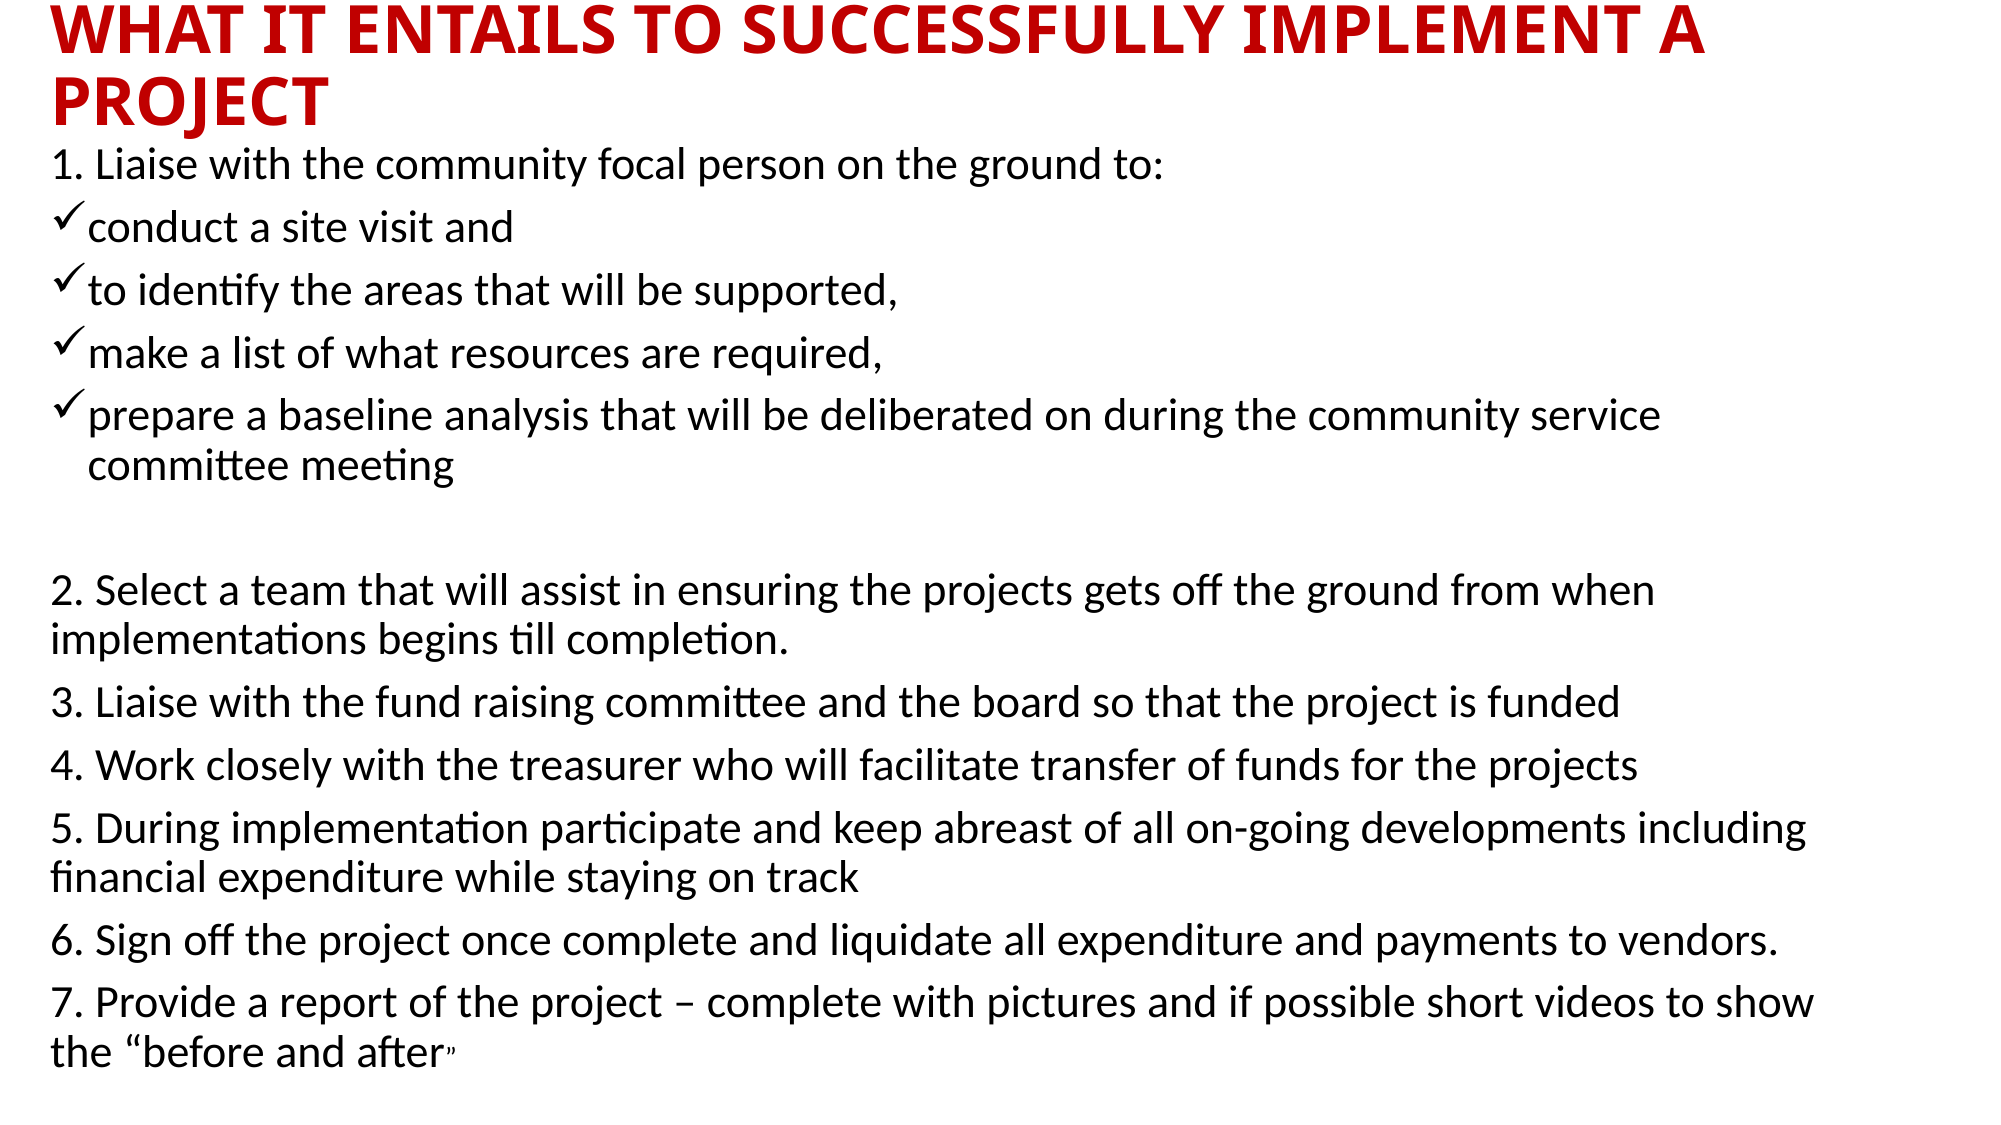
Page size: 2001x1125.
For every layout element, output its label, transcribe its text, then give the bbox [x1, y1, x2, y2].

title WHAT IT ENTAILS TO SUCCESSFULLY IMPLEMENT A PROJECT [34, 0, 1760, 132]
list 1. Liaise with the community focal person on the ground to: conduct a site visit and to identify the areas that will be supported, make a list of what resources are required, prepare a baseline analysis that will be deliberated on during the community service committee meeting 2. Select a team that will assist in ensuring the projects gets off the ground from when implementations begins till completion. 3. Liaise with the fund raising committee and the board so that the project is funded 4. Work closely with the treasurer who will facilitate transfer of funds for the projects 5. During implementation participate and keep abreast of all on-going developments including financial expenditure while staying on track 6. Sign off the project once complete and liquidate all expenditure and payments to vendors. 7. Provide a report of the project – complete with pictures and if possible short videos to show the “before and after” [34, 132, 1863, 1094]
